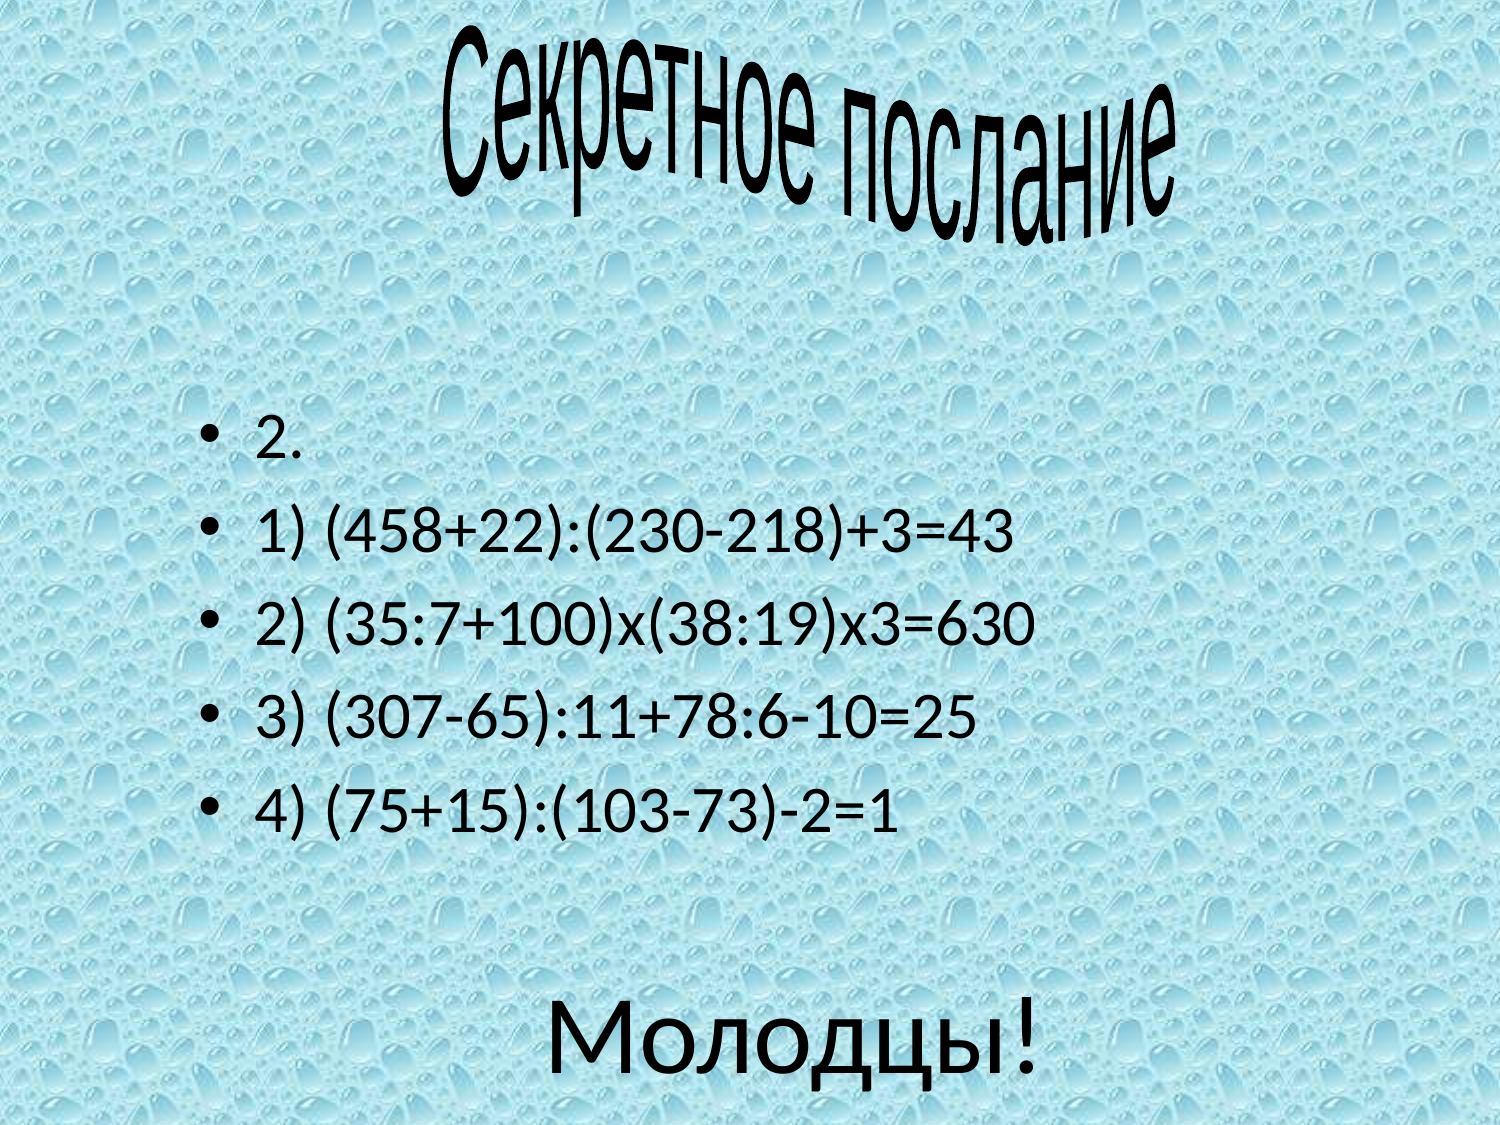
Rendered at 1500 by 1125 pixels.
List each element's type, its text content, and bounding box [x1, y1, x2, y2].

list 2. 1) (458+22):(230-218)+3=43 2) (35:7+100)х(38:19)х3=630 3) (307-65):11+78:6-10=25 4) (75+15):(103-73)-2=1 Молодцы! [183, 290, 1421, 1118]
picture [0, 0, 1500, 1125]
